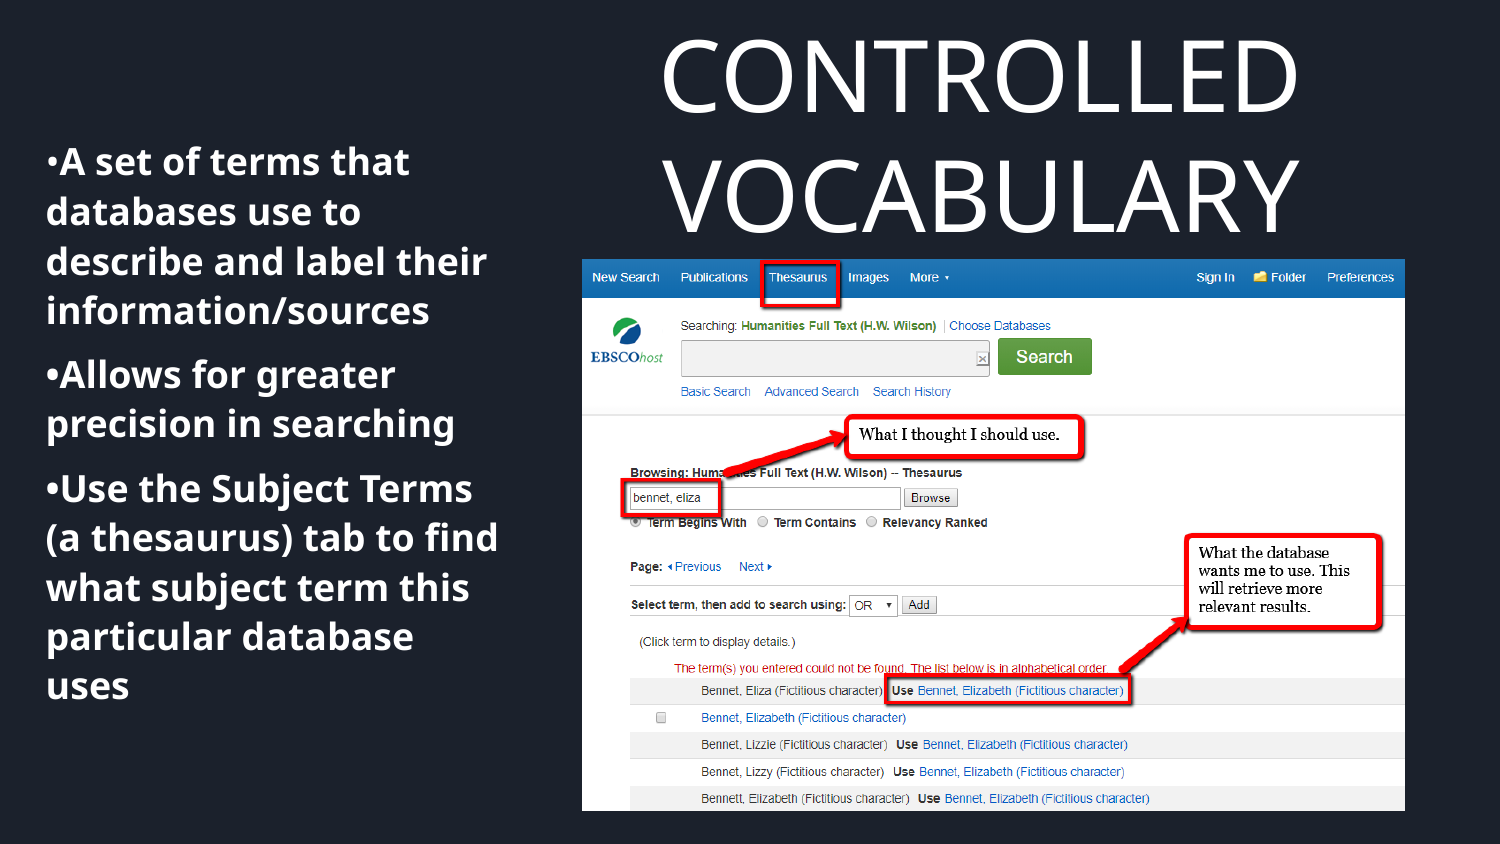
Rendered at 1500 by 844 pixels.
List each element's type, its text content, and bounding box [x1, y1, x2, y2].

text_box •A set of terms that databases use to describe and label their information/sources •Allows for greater precision in searching •Use the Subject Terms (a thesaurus) tab to find what subject term this particular database uses [30, 118, 523, 723]
picture [582, 259, 1405, 812]
text_box CONTROLLED VOCABULARY [522, 27, 1440, 237]
